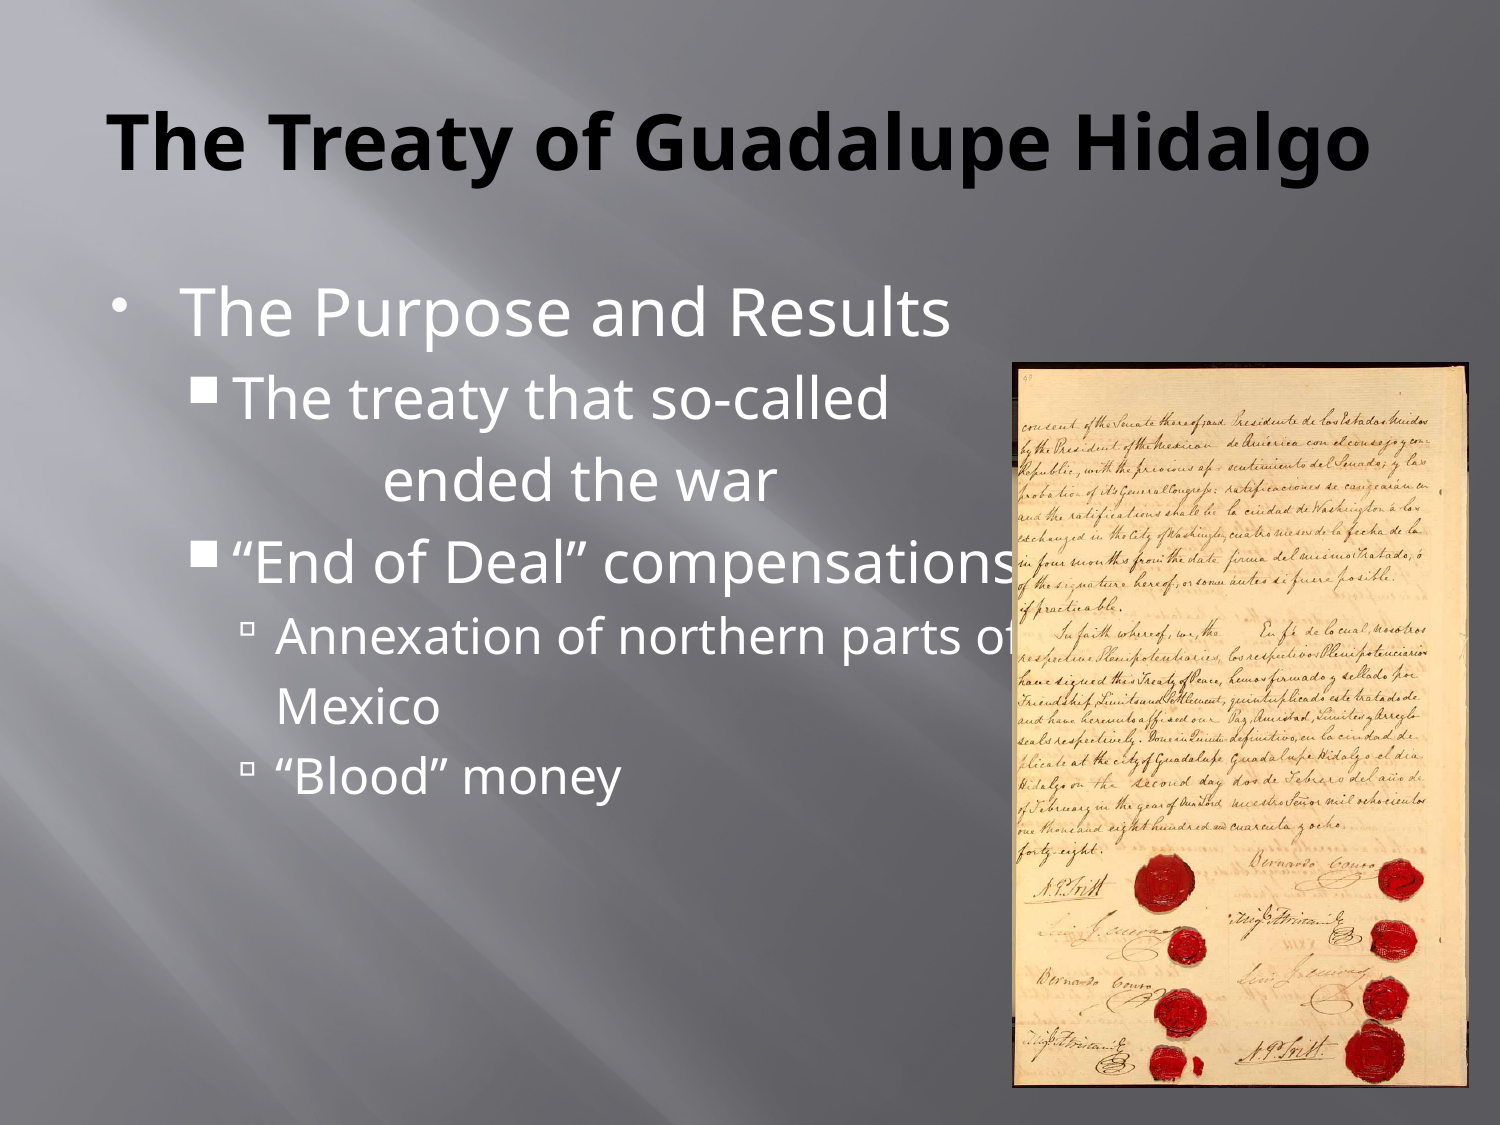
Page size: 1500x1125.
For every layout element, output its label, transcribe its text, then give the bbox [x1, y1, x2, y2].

list The Purpose and Results The treaty that so-called ended the war “End of Deal” compensations Annexation of northern parts of Mexico “Blood” money [75, 262, 1425, 1035]
picture [1012, 362, 1469, 1088]
title The Treaty of Guadalupe Hidalgo [75, 45, 1425, 233]
